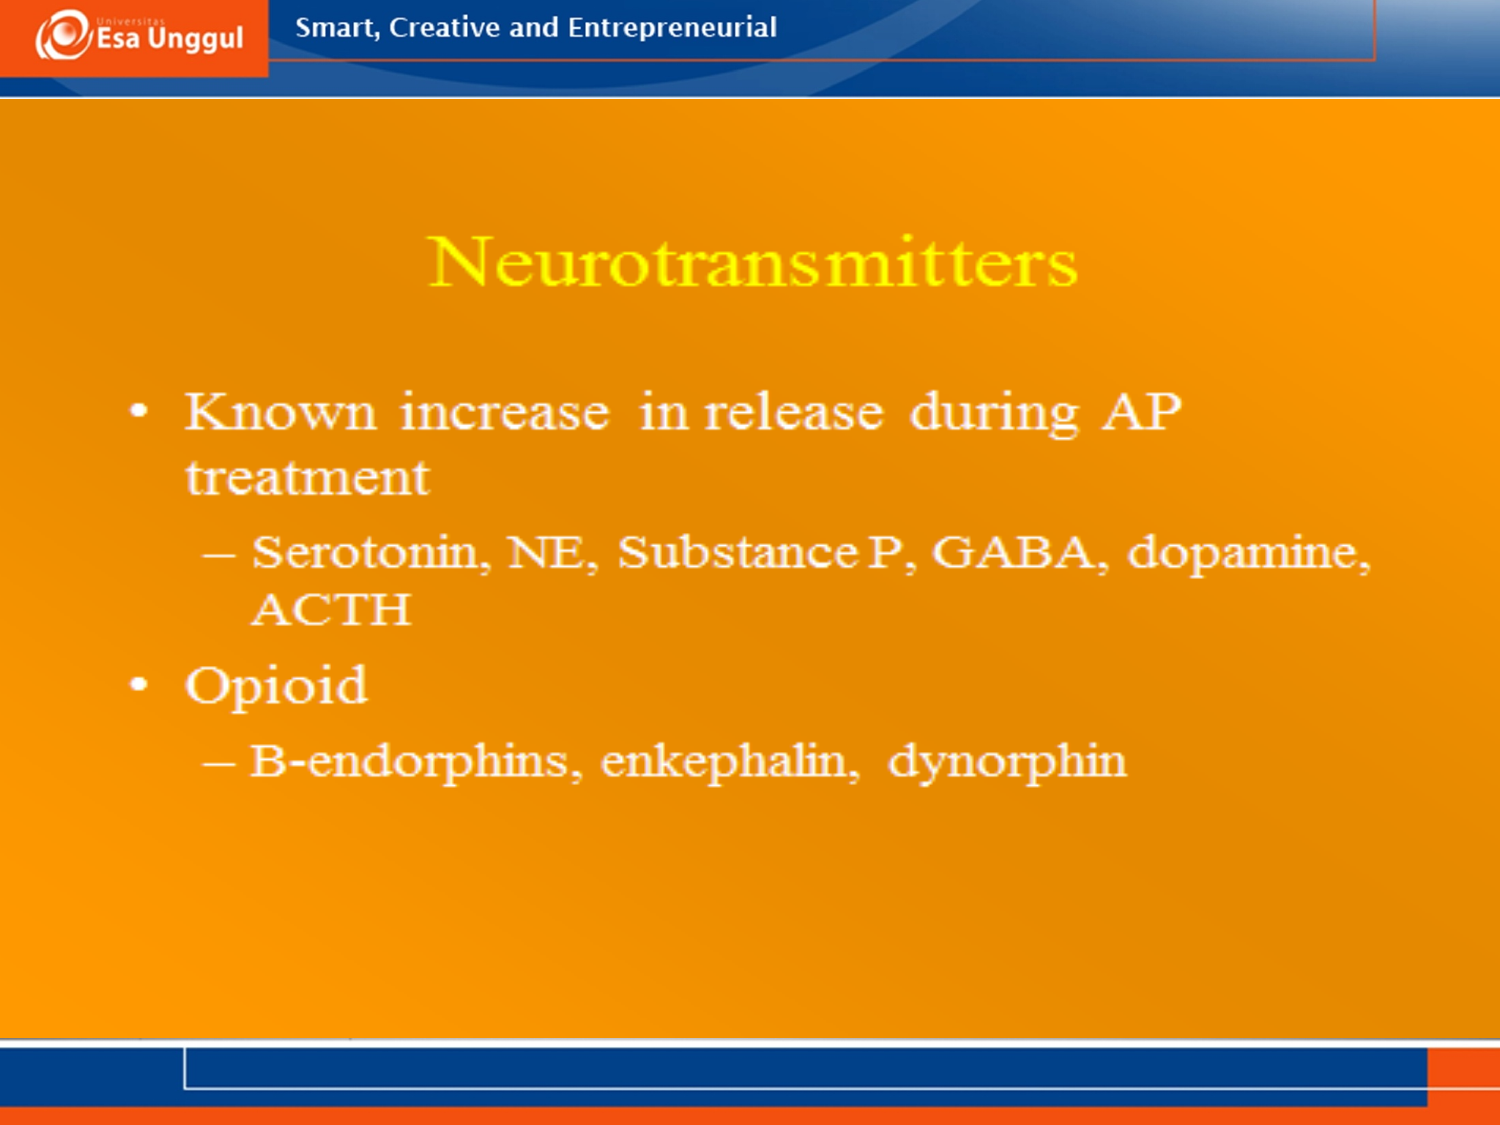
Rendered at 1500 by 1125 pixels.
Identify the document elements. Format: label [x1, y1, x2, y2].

picture [0, 0, 1500, 99]
list [0, 99, 1500, 1038]
picture [0, 1038, 1500, 1125]
